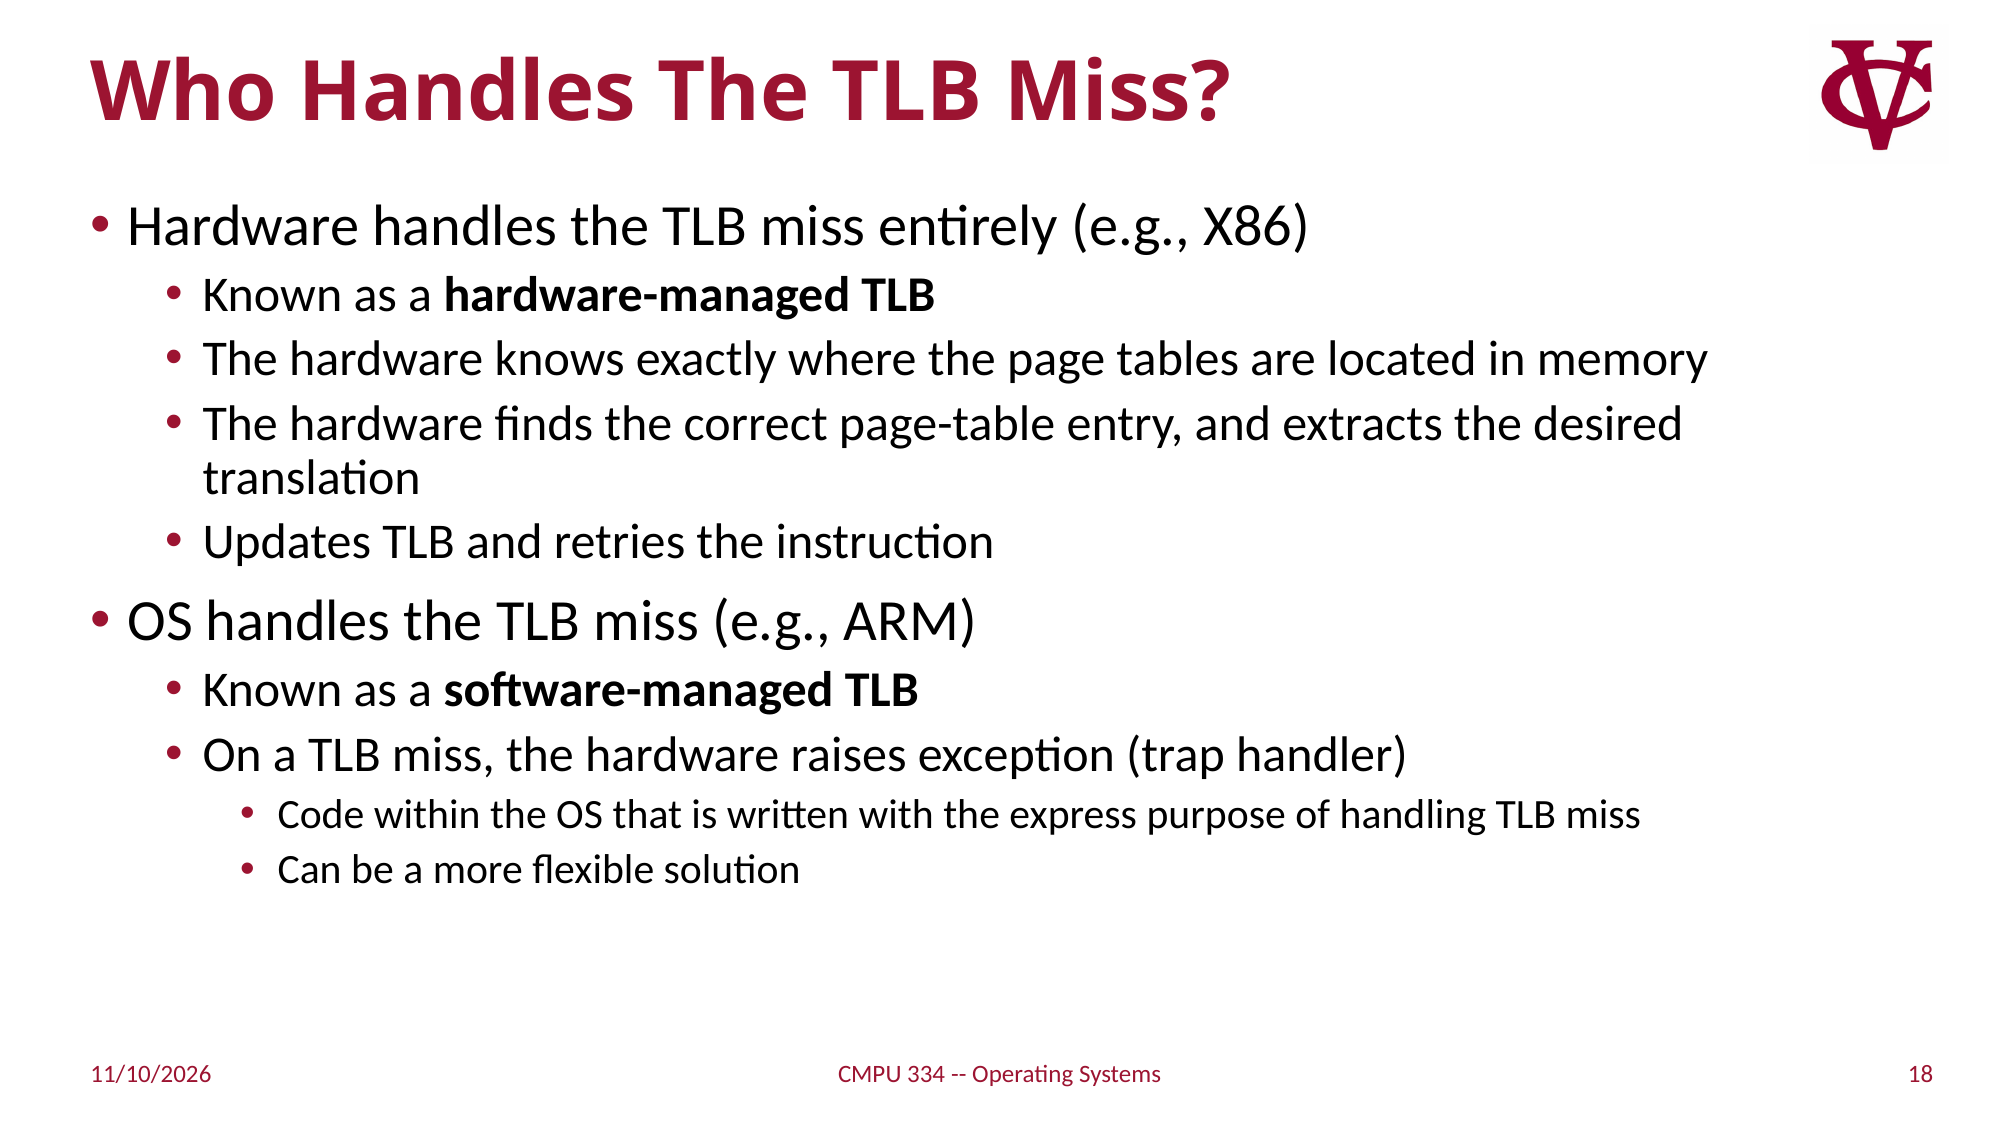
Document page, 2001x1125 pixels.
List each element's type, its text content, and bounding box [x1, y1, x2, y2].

slide_number 18 [1384, 1042, 1949, 1103]
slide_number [75, 1042, 640, 1103]
footer CMPU 334 -- Operating Systems [662, 1042, 1338, 1103]
list Hardware handles the TLB miss entirely (e.g., X86) Known as a hardware-managed TLB The hardware knows exactly where the page tables are located in memory The hardware finds the correct page-table entry, and extracts the desired translation Updates TLB and retries the instruction OS handles the TLB miss (e.g., ARM) Known as a software-managed TLB On a TLB miss, the hardware raises exception (trap handler) Code within the OS that is written with the express purpose of handling TLB miss Can be a more flexible solution [75, 187, 1925, 1006]
title Who Handles The TLB Miss? [75, 37, 1793, 151]
picture [1809, 24, 1949, 164]
